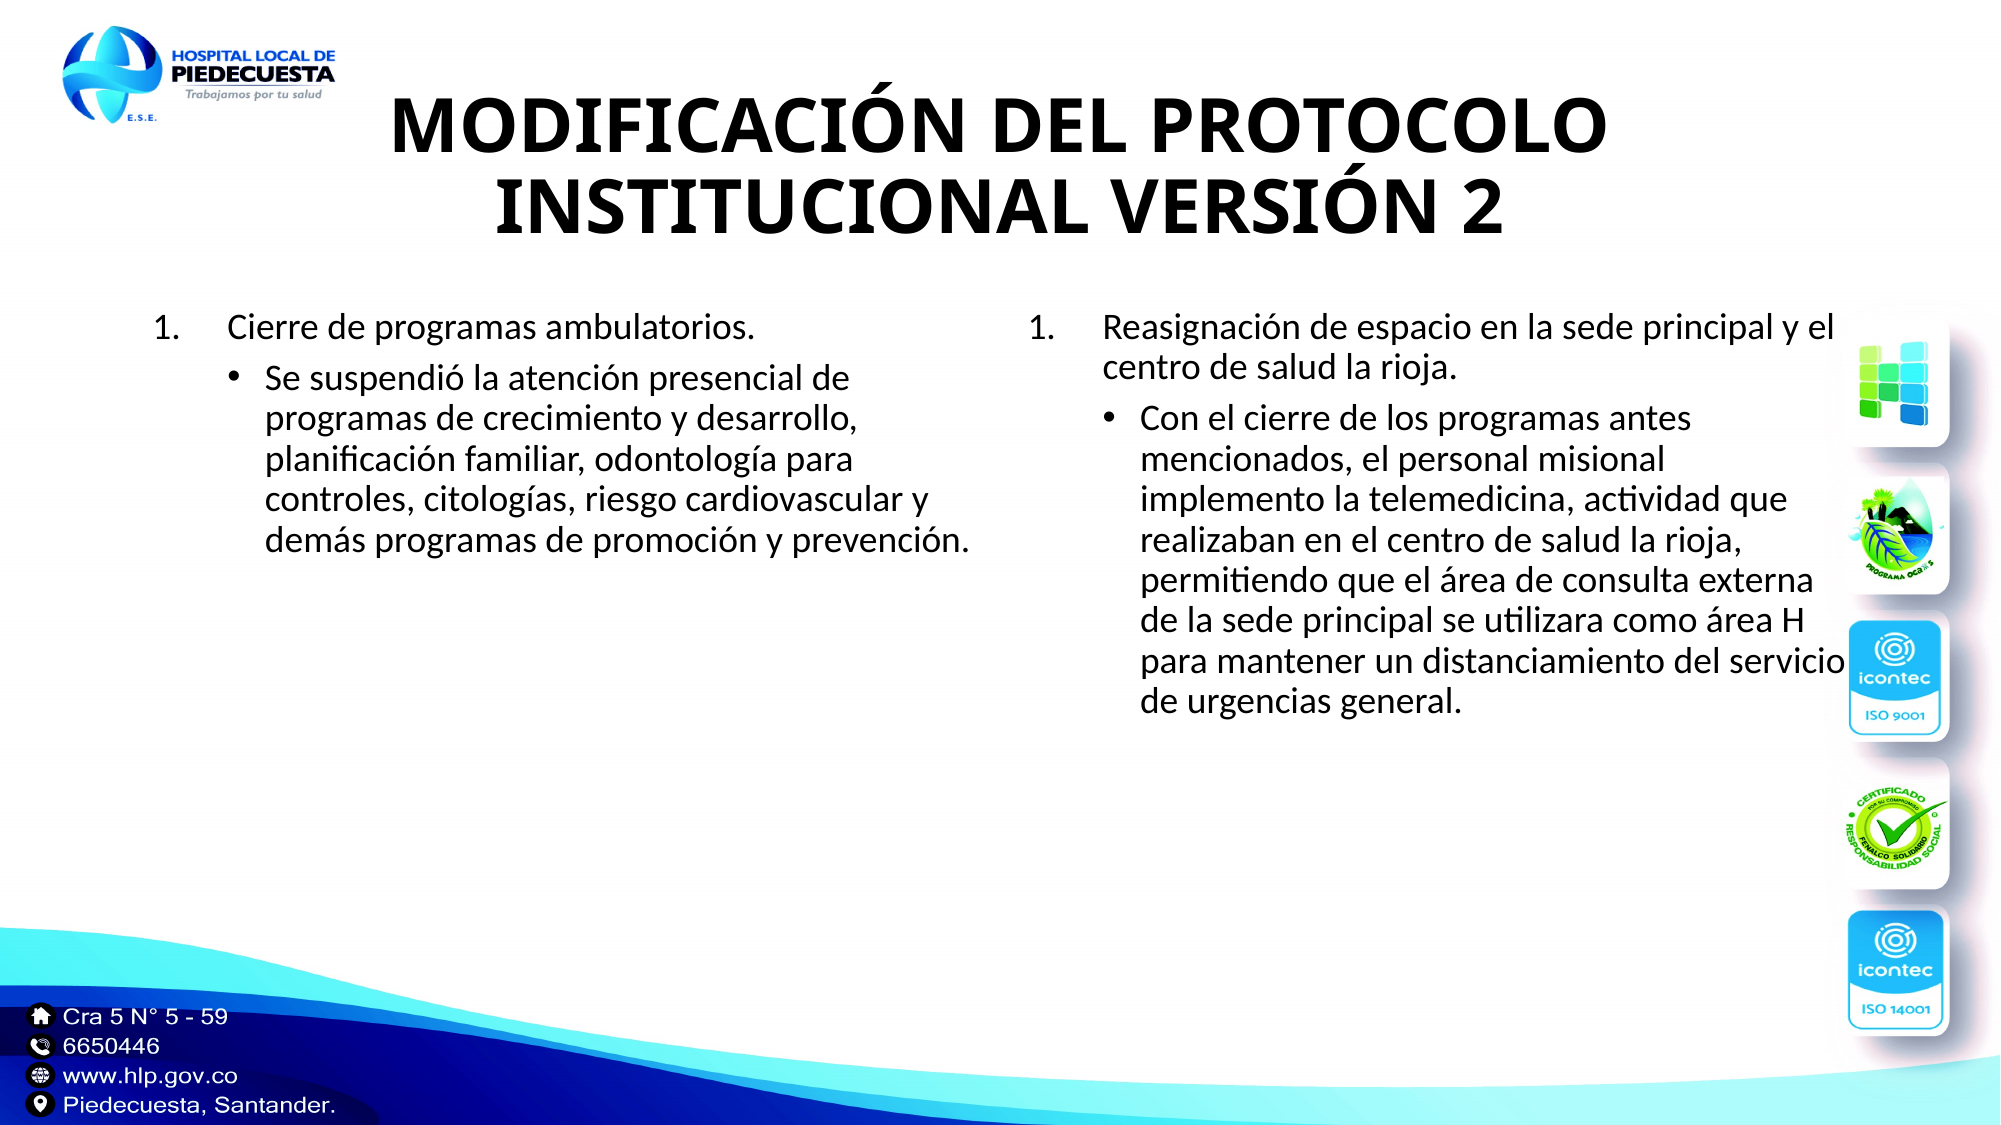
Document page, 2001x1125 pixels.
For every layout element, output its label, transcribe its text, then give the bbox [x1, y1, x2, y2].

picture [0, 0, 2001, 1125]
list Cierre de programas ambulatorios. Se suspendió la atención presencial de programas de crecimiento y desarrollo, planificación familiar, odontología para controles, citologías, riesgo cardiovascular y demás programas de promoción y prevención. [137, 299, 988, 1014]
title MODIFICACIÓN DEL PROTOCOLO INSTITUCIONAL VERSIÓN 2 [137, 59, 1863, 278]
list Reasignación de espacio en la sede principal y el centro de salud la rioja. Con el cierre de los programas antes mencionados, el personal misional implemento la telemedicina, actividad que realizaban en el centro de salud la rioja, permitiendo que el área de consulta externa de la sede principal se utilizara como área H para mantener un distanciamiento del servicio de urgencias general. [1012, 299, 1863, 1014]
